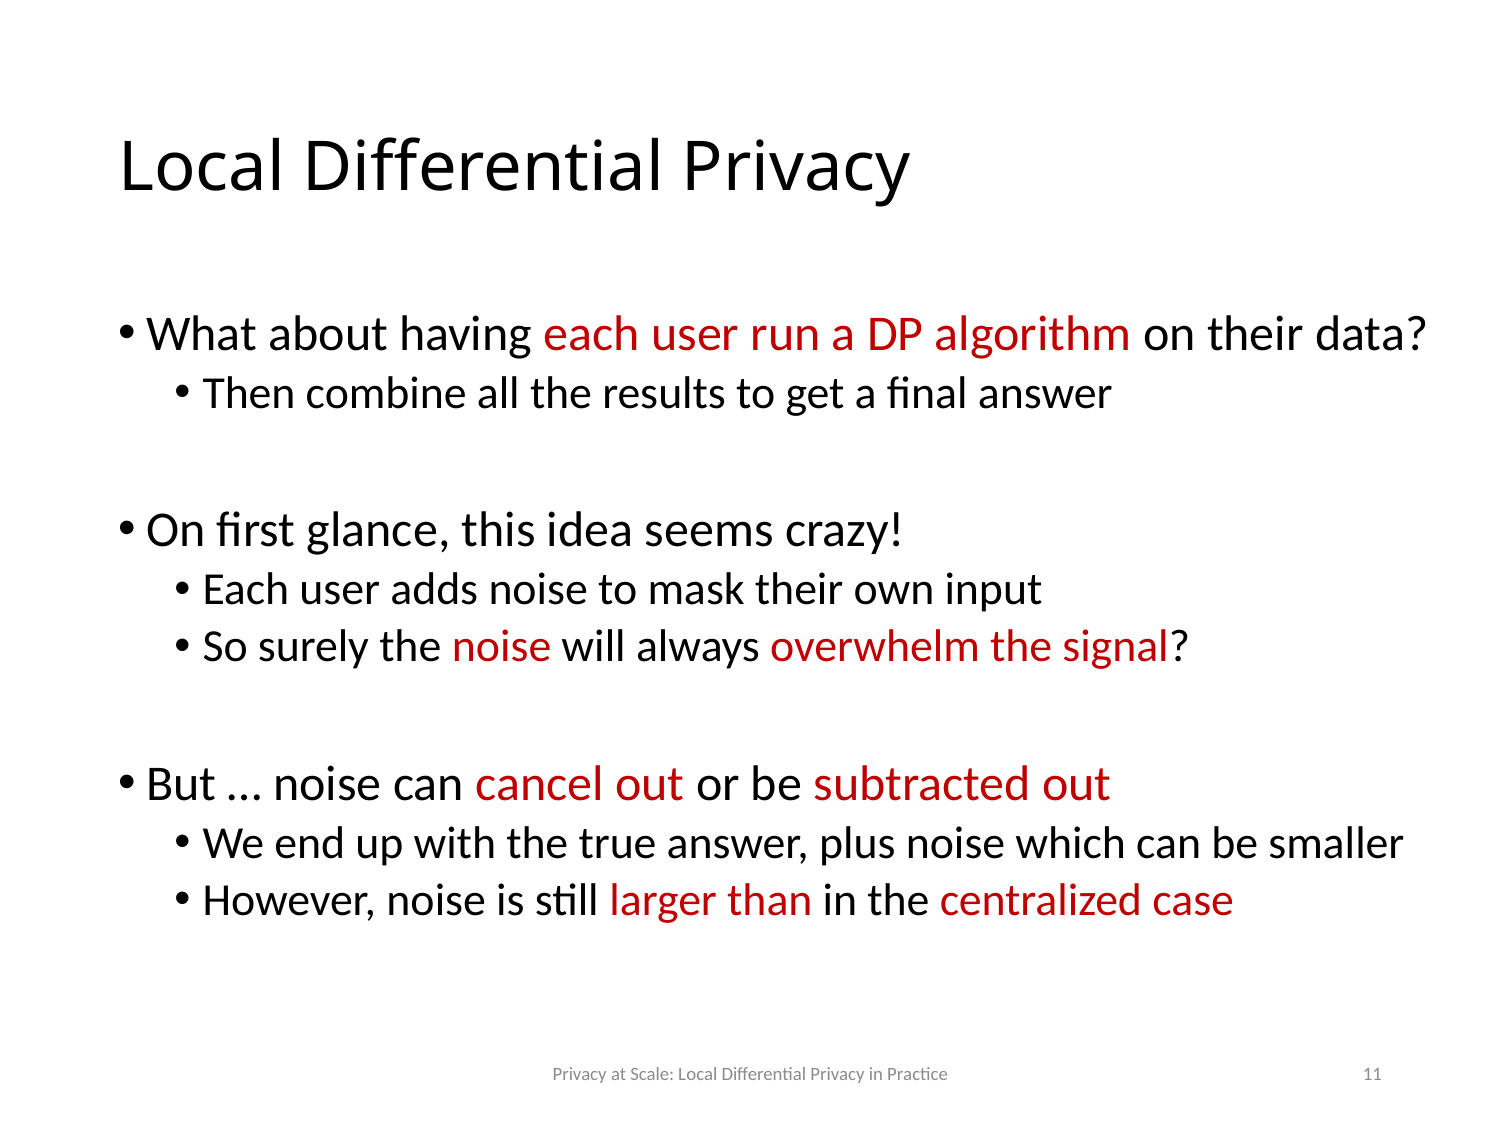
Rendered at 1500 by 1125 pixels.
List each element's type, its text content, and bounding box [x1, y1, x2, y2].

list What about having each user run a DP algorithm on their data? Then combine all the results to get a final answer On first glance, this idea seems crazy! Each user adds noise to mask their own input So surely the noise will always overwhelm the signal? But … noise can cancel out or be subtracted out We end up with the true answer, plus noise which can be smaller However, noise is still larger than in the centralized case [103, 299, 1465, 1014]
footer Privacy at Scale: Local Differential Privacy in Practice [496, 1042, 1004, 1103]
slide_number 11 [1059, 1042, 1397, 1103]
title Local Differential Privacy [103, 59, 1397, 278]
